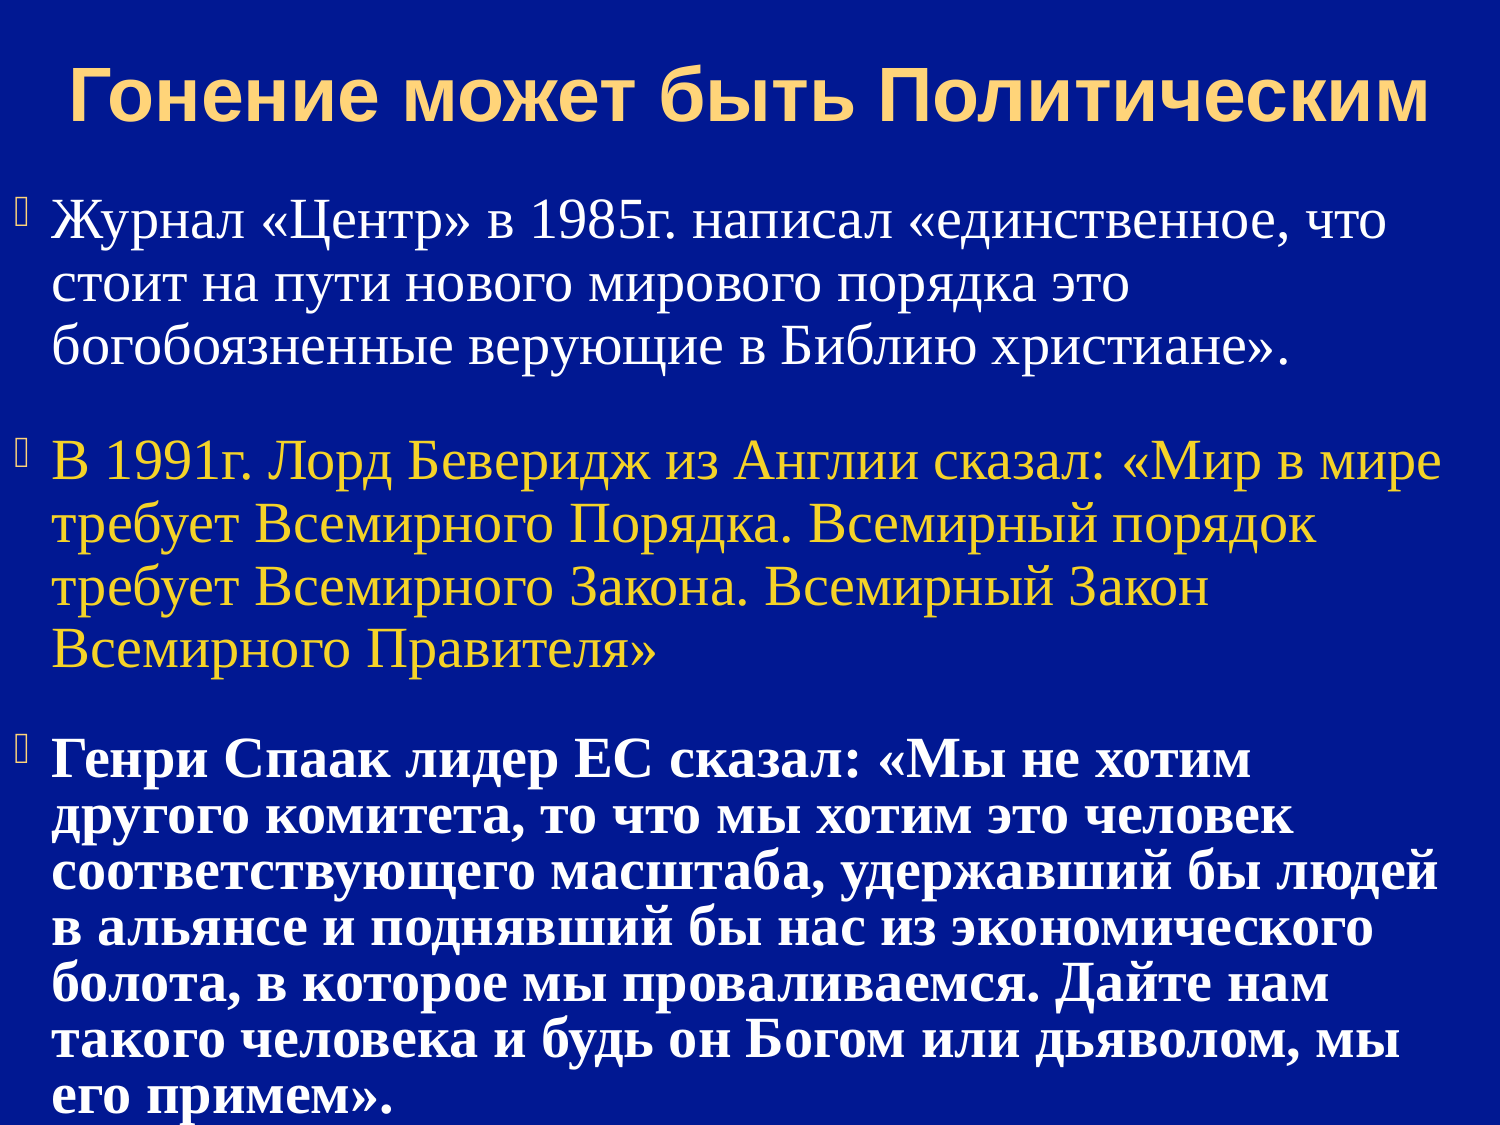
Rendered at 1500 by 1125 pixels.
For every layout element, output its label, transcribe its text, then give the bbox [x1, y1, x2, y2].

title Гонение может быть Политическим [12, 24, 1488, 157]
list Журнал «Центр» в 1985г. написал «единственное, что стоит на пути нового мирового порядка это богобоязненные верующие в Библию христиане». В 1991г. Лорд Беверидж из Англии сказал: «Мир в мире требует Всемирного Порядка. Всемирный порядок требует Всемирного Закона. Всемирный Закон Всемирного Правителя» Генри Спаак лидер ЕС сказал: «Мы не хотим другого комитета, то что мы хотим это человек соответствующего масштаба, удержавший бы людей в альянсе и поднявший бы нас из экономического болота, в которое мы проваливаемся. Дайте нам такого человека и будь он Богом или дьяволом, мы его примем». [5, 178, 1495, 1125]
